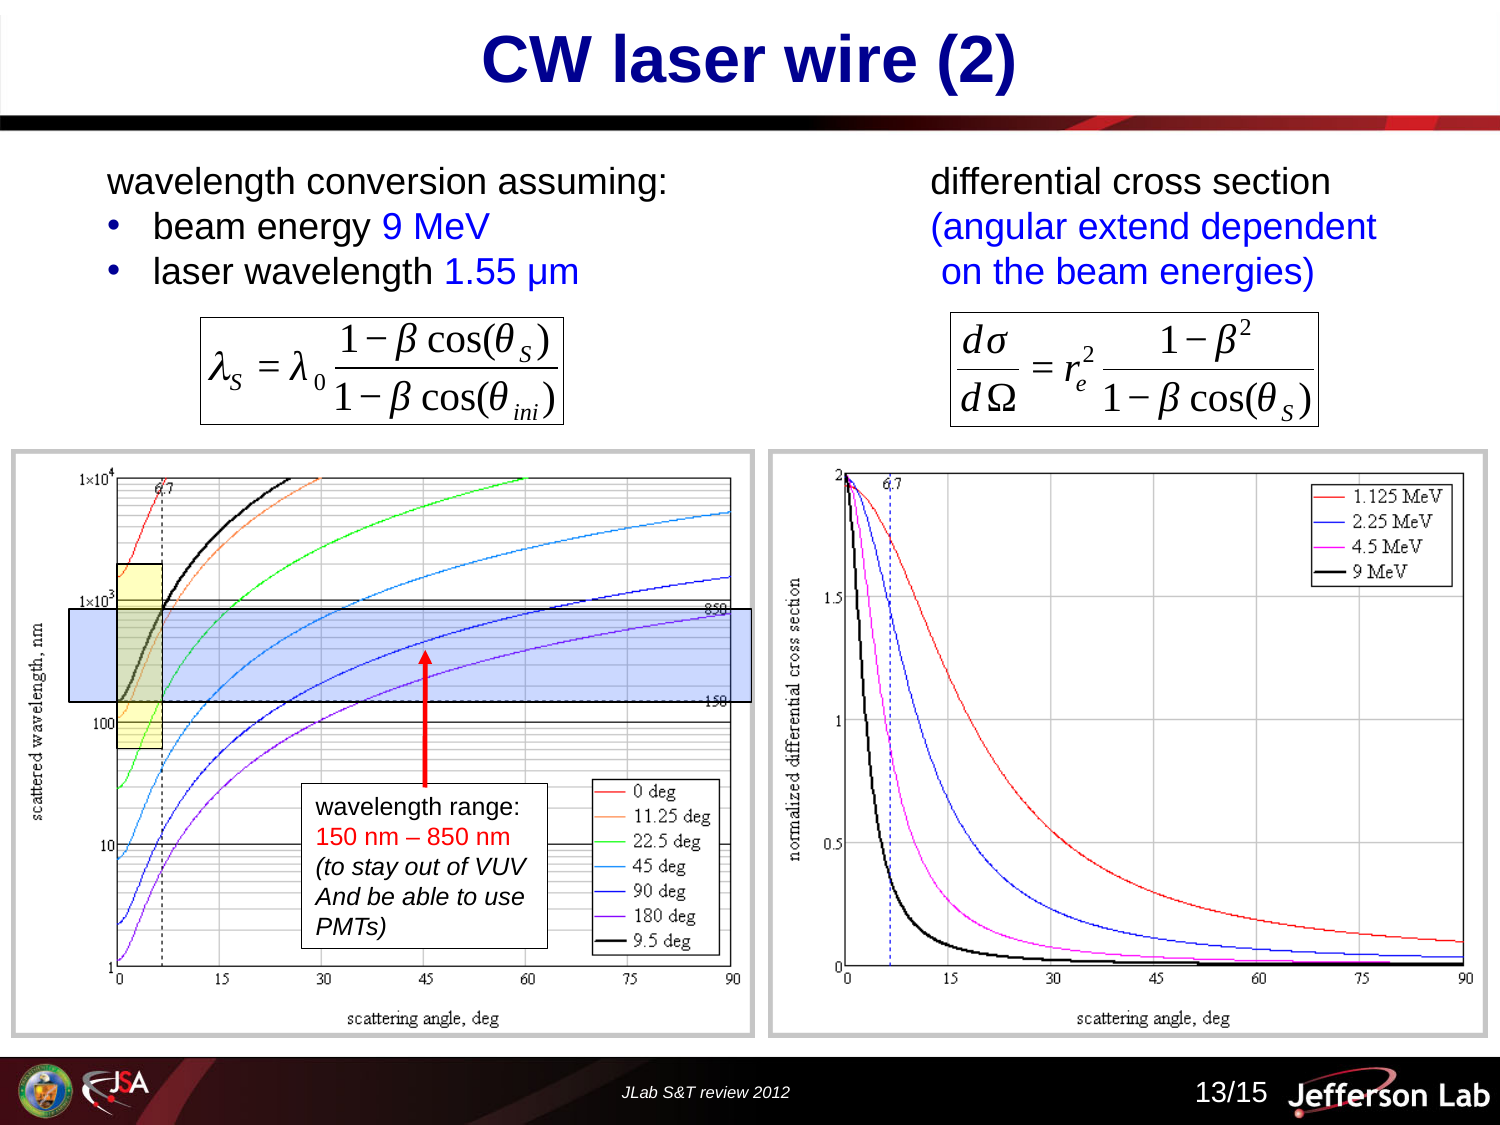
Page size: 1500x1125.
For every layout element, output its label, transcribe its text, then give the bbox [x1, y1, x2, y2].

title CW laser wire (2) [112, 0, 1388, 113]
text_box wavelength conversion assuming: beam energy 9 MeV laser wavelength 1.55 μm [92, 149, 684, 300]
text_box 13/15 [1179, 1065, 1283, 1116]
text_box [199, 317, 564, 426]
picture [0, 0, 1500, 1125]
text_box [768, 149, 1488, 1038]
